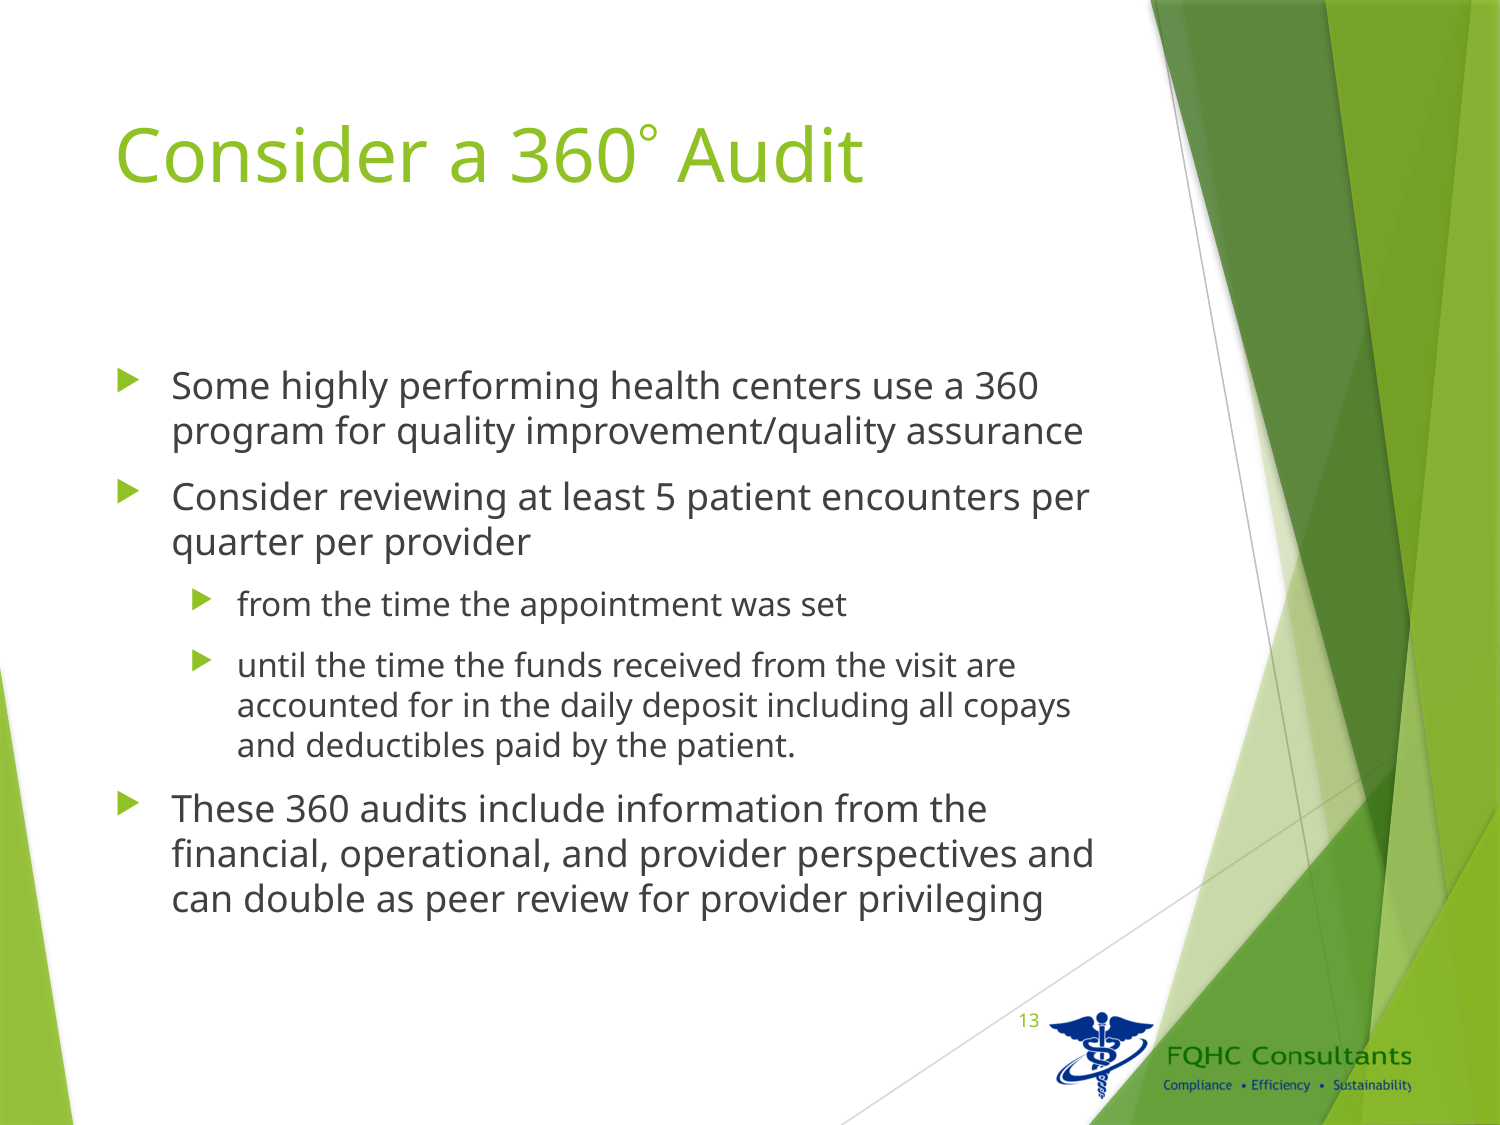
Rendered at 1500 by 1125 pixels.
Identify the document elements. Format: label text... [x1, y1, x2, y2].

title Consider a 360 Audit [99, 99, 1142, 317]
picture [1049, 1011, 1412, 1100]
list Some highly performing health centers use a 360 program for quality improvement/quality assurance Consider reviewing at least 5 patient encounters per quarter per provider from the time the appointment was set until the time the funds received from the visit are accounted for in the daily deposit including all copays and deductibles paid by the patient. These 360 audits include information from the financial, operational, and provider perspectives and can double as peer review for provider privileging [99, 354, 1142, 992]
slide_number 13 [970, 991, 1055, 1051]
